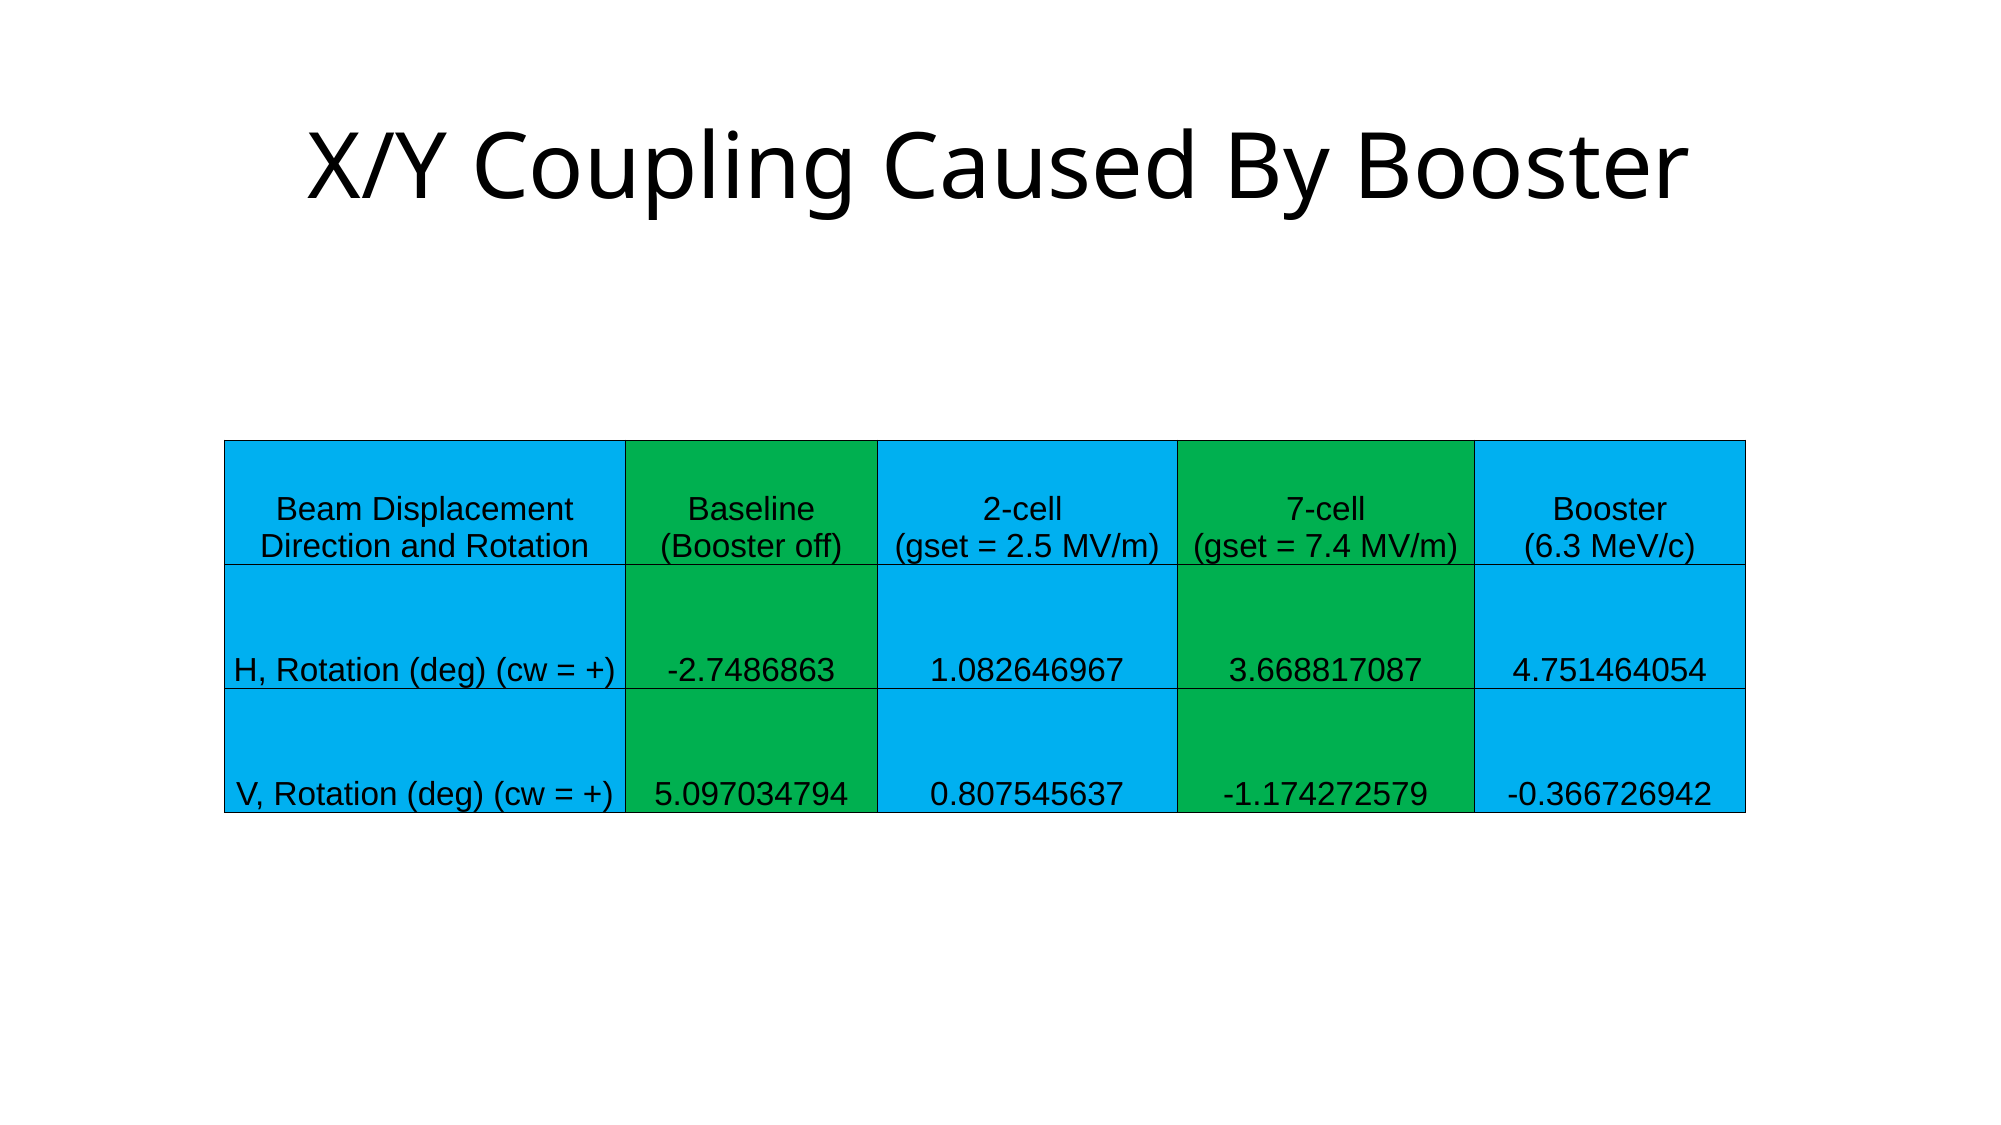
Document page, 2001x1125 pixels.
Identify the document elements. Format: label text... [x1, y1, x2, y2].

table_cell -0.366726942 [1475, 689, 1745, 812]
table_cell 4.751464054 [1475, 565, 1745, 688]
table_cell 5.097034794 [626, 689, 877, 812]
table_cell V, Rotation (deg) (cw = +) [225, 689, 625, 812]
table_header Booster (6.3 MeV/c) [1475, 441, 1745, 564]
table_cell 1.082646967 [878, 565, 1177, 688]
table_header Baseline (Booster off) [626, 441, 877, 564]
table_header 7-cell (gset = 7.4 MV/m) [1178, 441, 1474, 564]
table_cell -1.174272579 [1178, 689, 1474, 812]
table_cell 0.807545637 [878, 689, 1177, 812]
list [137, 299, 1863, 1014]
table_cell -2.7486863 [626, 565, 877, 688]
title X/Y Coupling Caused By Booster [137, 59, 1863, 278]
table_cell 3.668817087 [1178, 565, 1474, 688]
table_header Beam Displacement Direction and Rotation [225, 441, 625, 564]
table_cell H, Rotation (deg) (cw = +) [225, 565, 625, 688]
table_header 2-cell (gset = 2.5 MV/m) [878, 441, 1177, 564]
